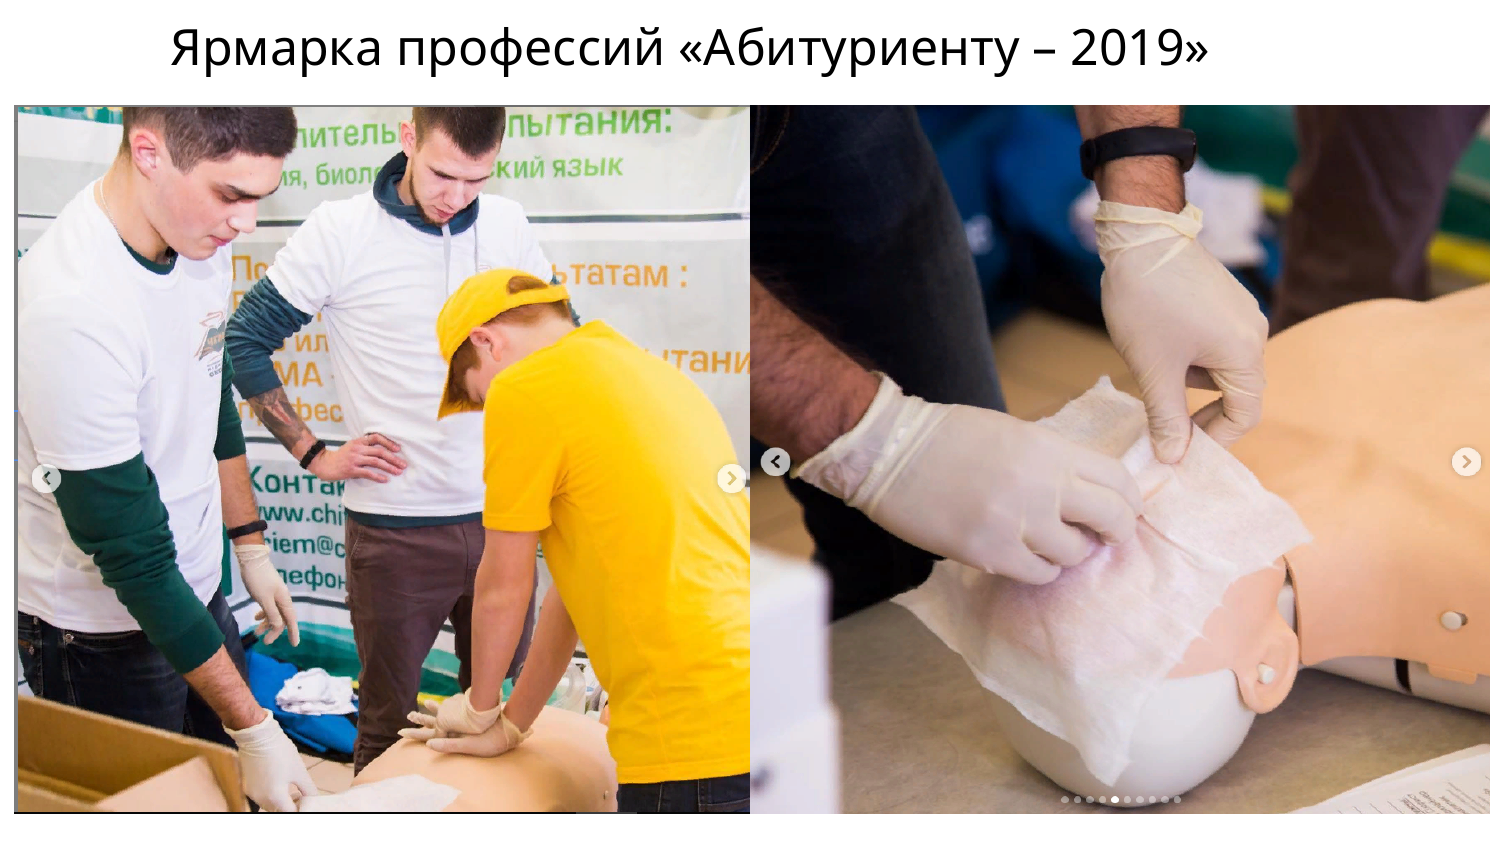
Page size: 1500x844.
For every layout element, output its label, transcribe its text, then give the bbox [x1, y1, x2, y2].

picture [14, 104, 1490, 814]
title Ярмарка профессий «Абитуриенту – 2019» [51, 0, 1449, 103]
